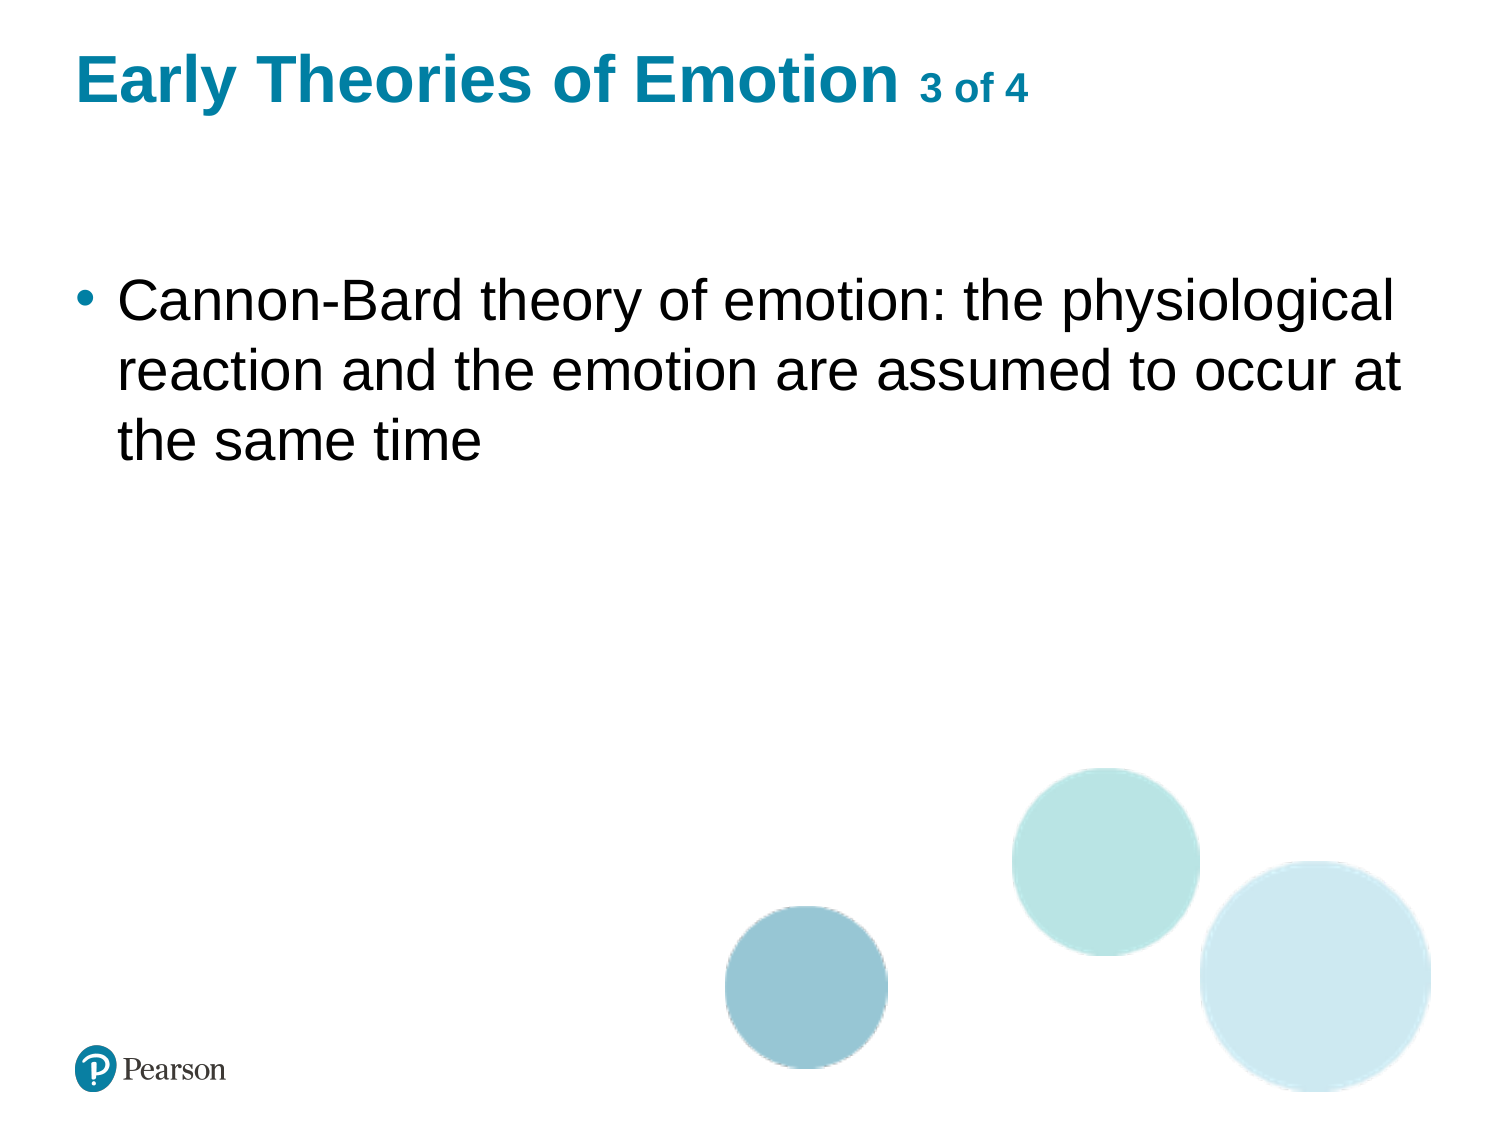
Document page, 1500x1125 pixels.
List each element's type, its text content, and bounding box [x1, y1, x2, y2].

title Early Theories of Emotion 3 of 4 [75, 35, 1425, 138]
picture [101, 1045, 226, 1092]
picture [83, 1054, 109, 1079]
list Cannon-Bard theory of emotion: the physiological reaction and the emotion are assumed to occur at the same time [75, 262, 1425, 1005]
picture [75, 1078, 86, 1092]
picture [725, 1005, 888, 1069]
picture [75, 1045, 90, 1061]
picture [1200, 861, 1431, 1092]
